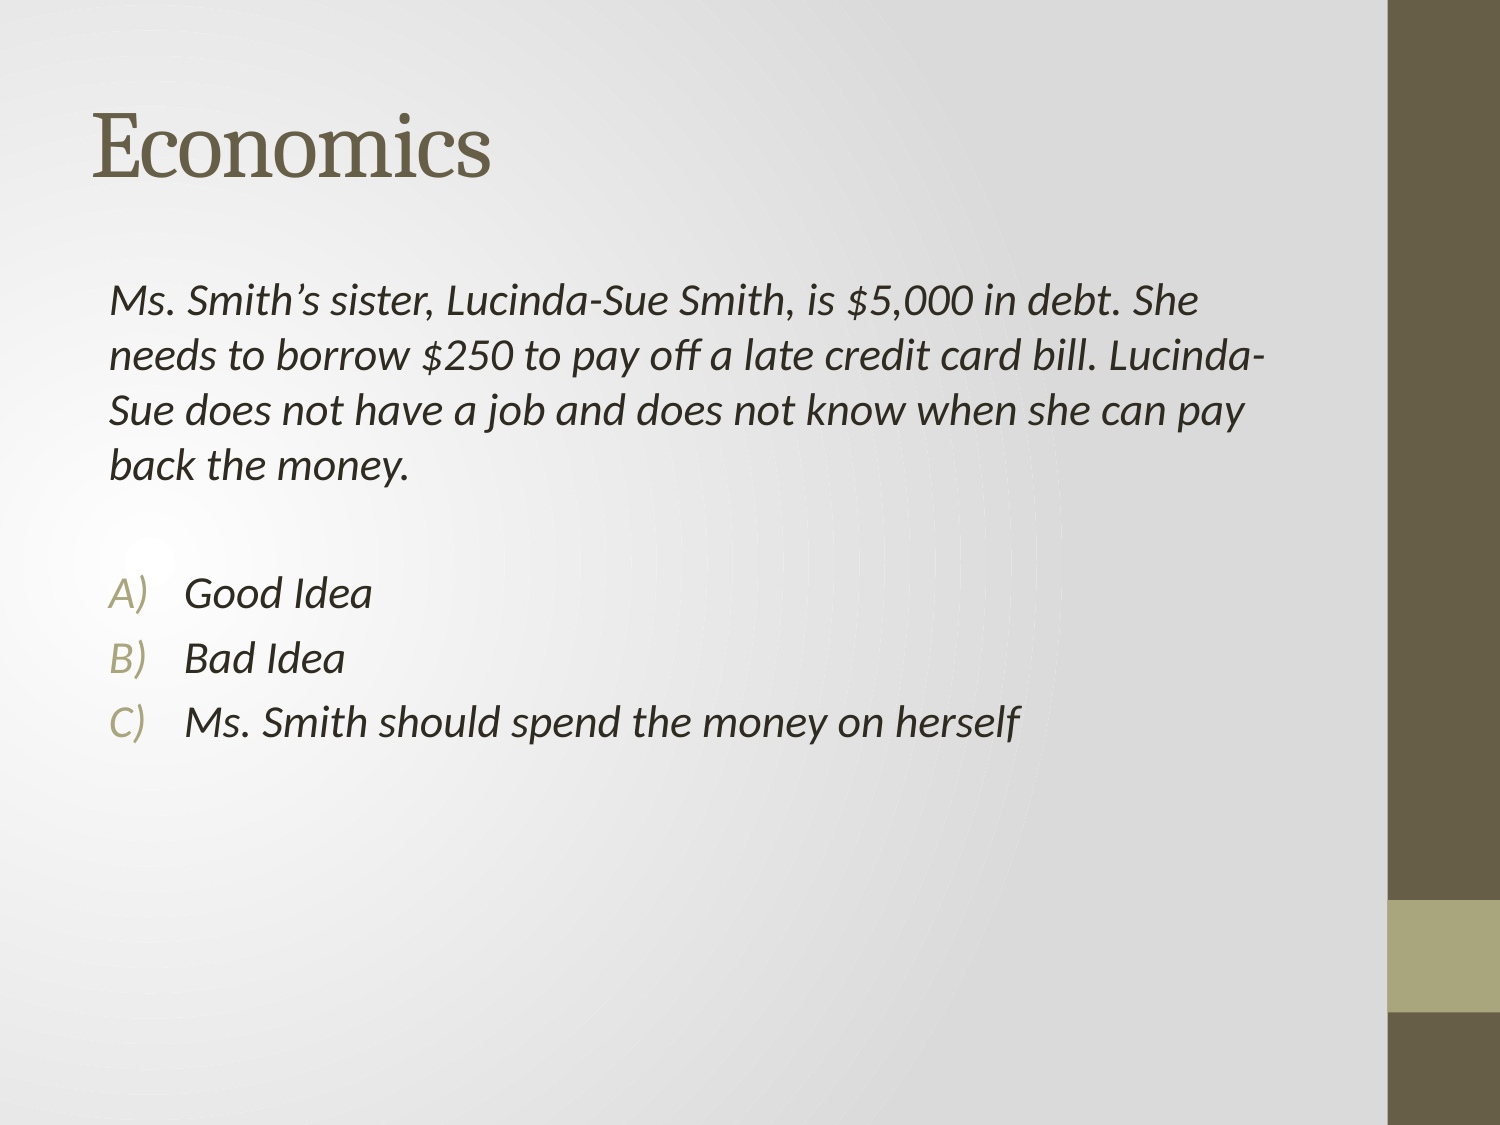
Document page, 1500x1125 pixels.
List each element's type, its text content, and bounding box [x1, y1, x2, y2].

title Economics [75, 45, 1325, 233]
list Ms. Smith’s sister, Lucinda-Sue Smith, is $5,000 in debt. She needs to borrow $250 to pay off a late credit card bill. Lucinda-Sue does not have a job and does not know when she can pay back the money. Good Idea Bad Idea Ms. Smith should spend the money on herself [75, 262, 1325, 1050]
